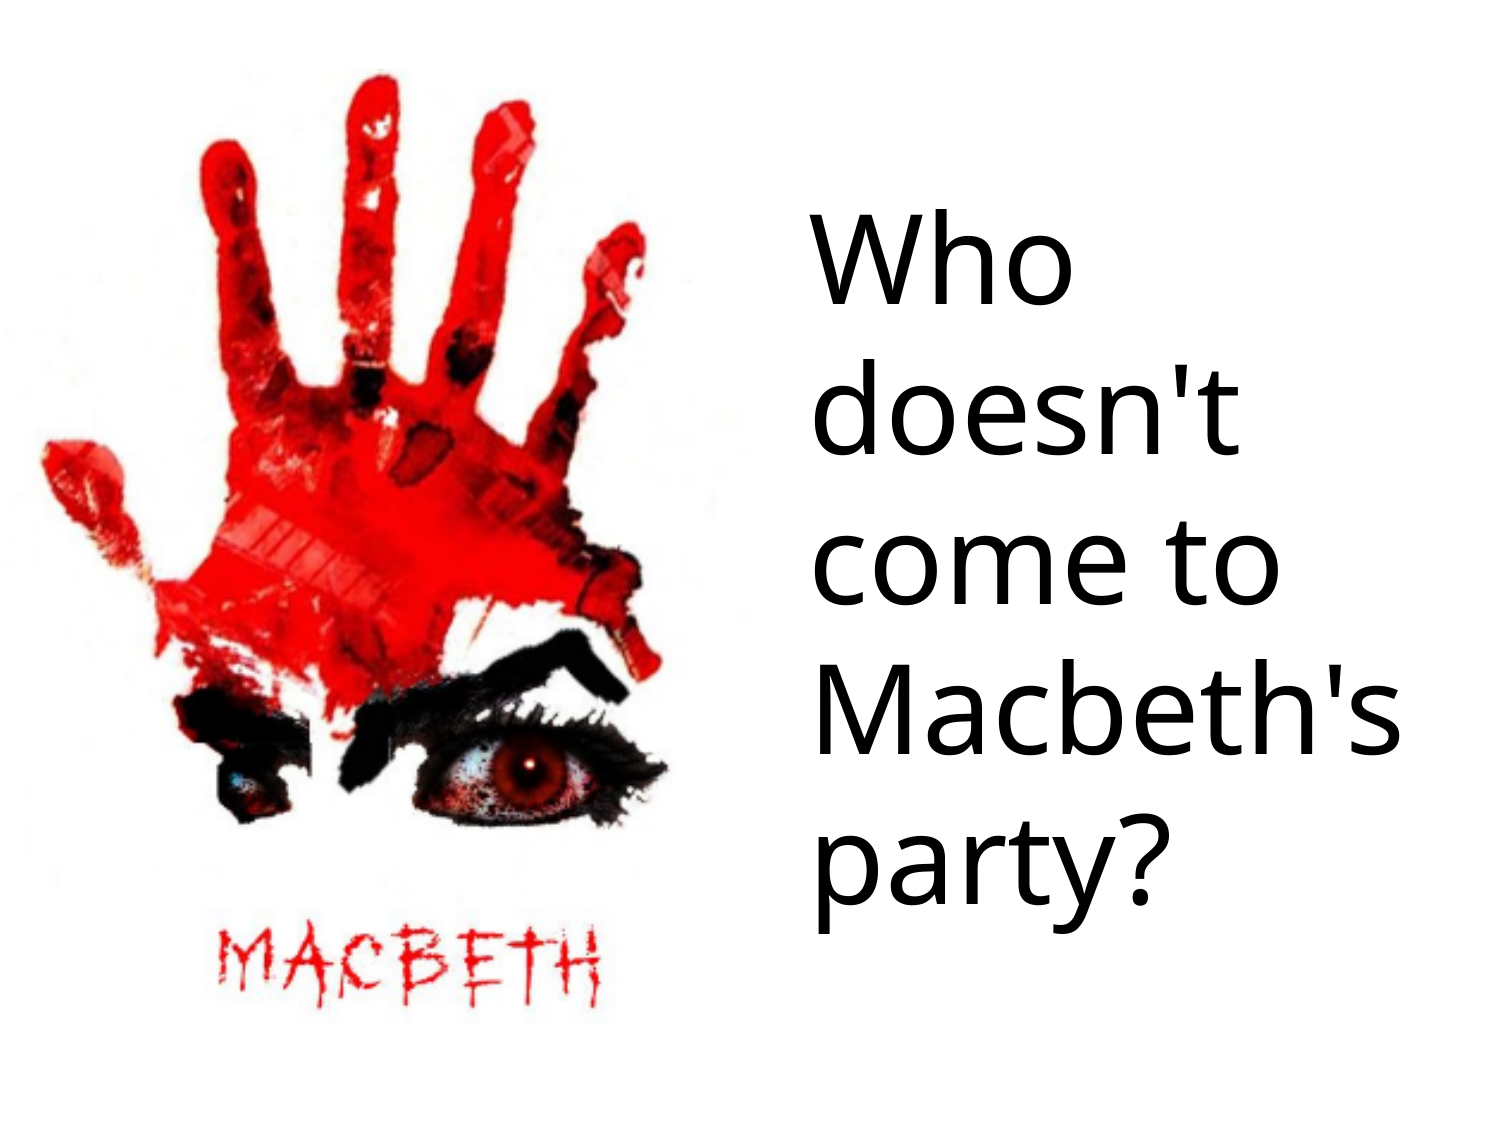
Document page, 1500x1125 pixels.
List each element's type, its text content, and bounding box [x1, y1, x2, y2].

text_box Who doesn't come to Macbeth's party? [794, 171, 1459, 937]
picture [4, 69, 750, 1048]
